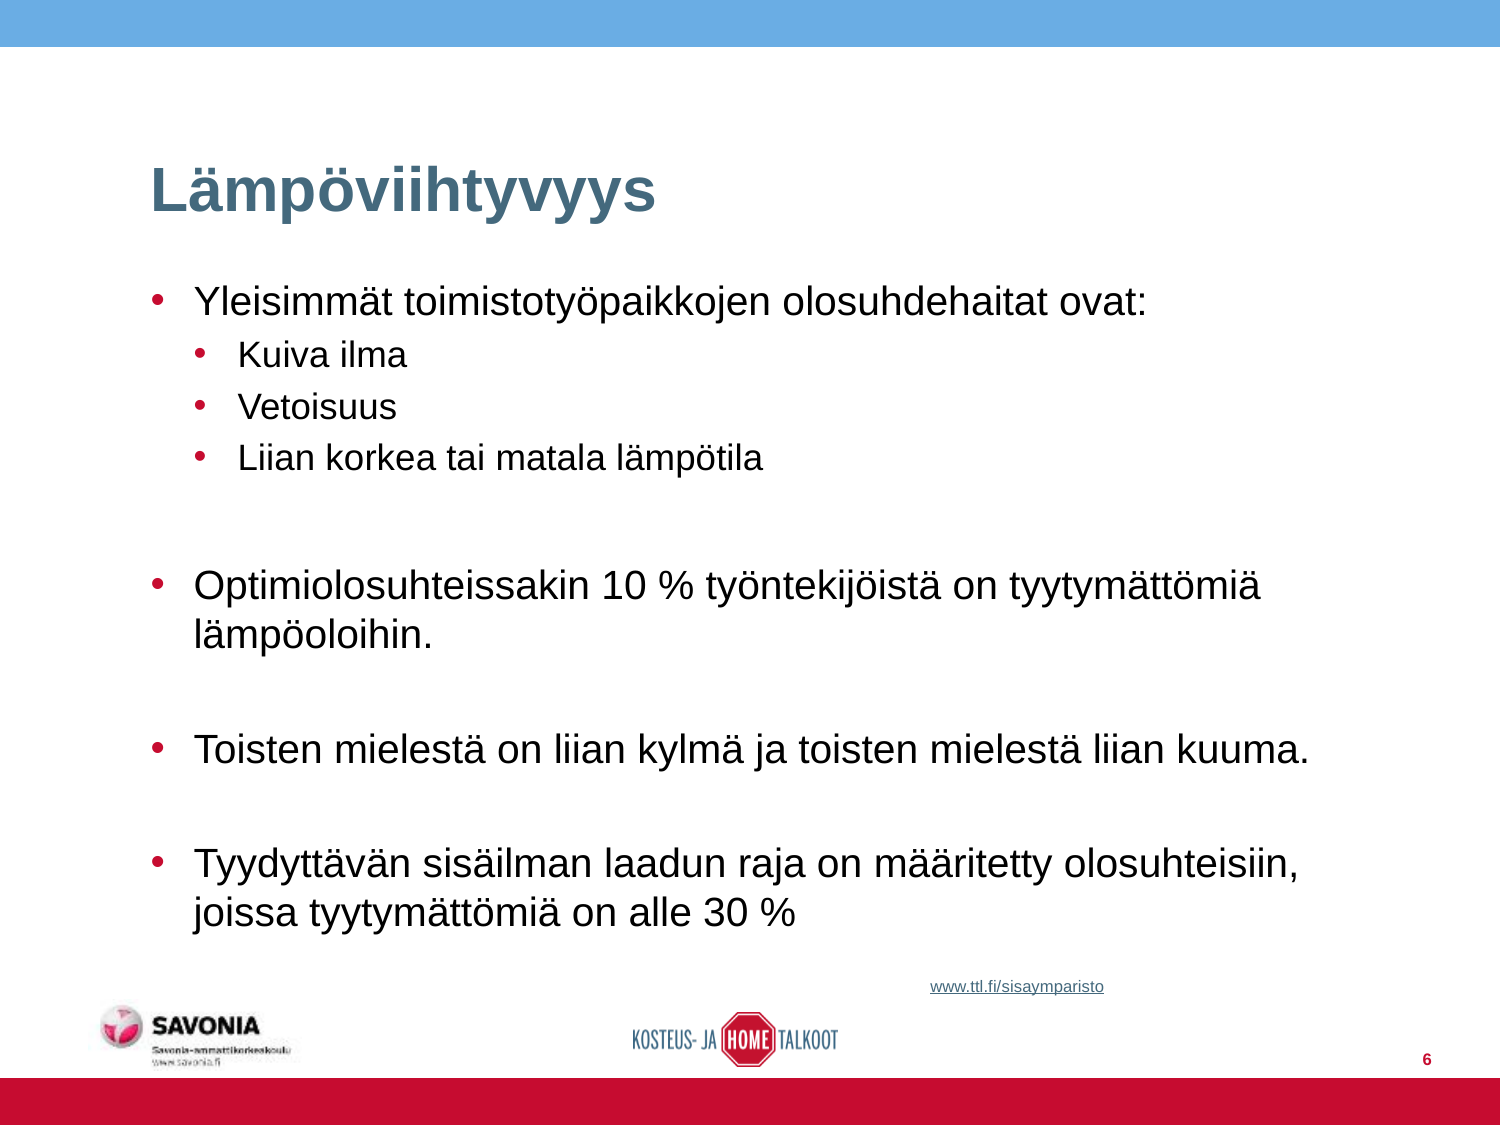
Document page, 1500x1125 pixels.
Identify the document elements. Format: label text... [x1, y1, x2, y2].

list Yleisimmät toimistotyöpaikkojen olosuhdehaitat ovat: Kuiva ilma Vetoisuus Liian korkea tai matala lämpötila Optimiolosuhteissakin 10 % työntekijöistä on tyytymättömiä lämpöoloihin. Toisten mielestä on liian kylmä ja toisten mielestä liian kuuma. Tyydyttävän sisäilman laadun raja on määritetty olosuhteisiin, joissa tyytymättömiä on alle 30 % [135, 267, 1341, 988]
slide_number 6 [1364, 1016, 1447, 1077]
footer www.ttl.fi/sisaymparisto [915, 964, 1270, 1024]
title Lämpöviihtyvyys [135, 54, 1365, 232]
picture [88, 999, 302, 1071]
picture [633, 1012, 838, 1067]
